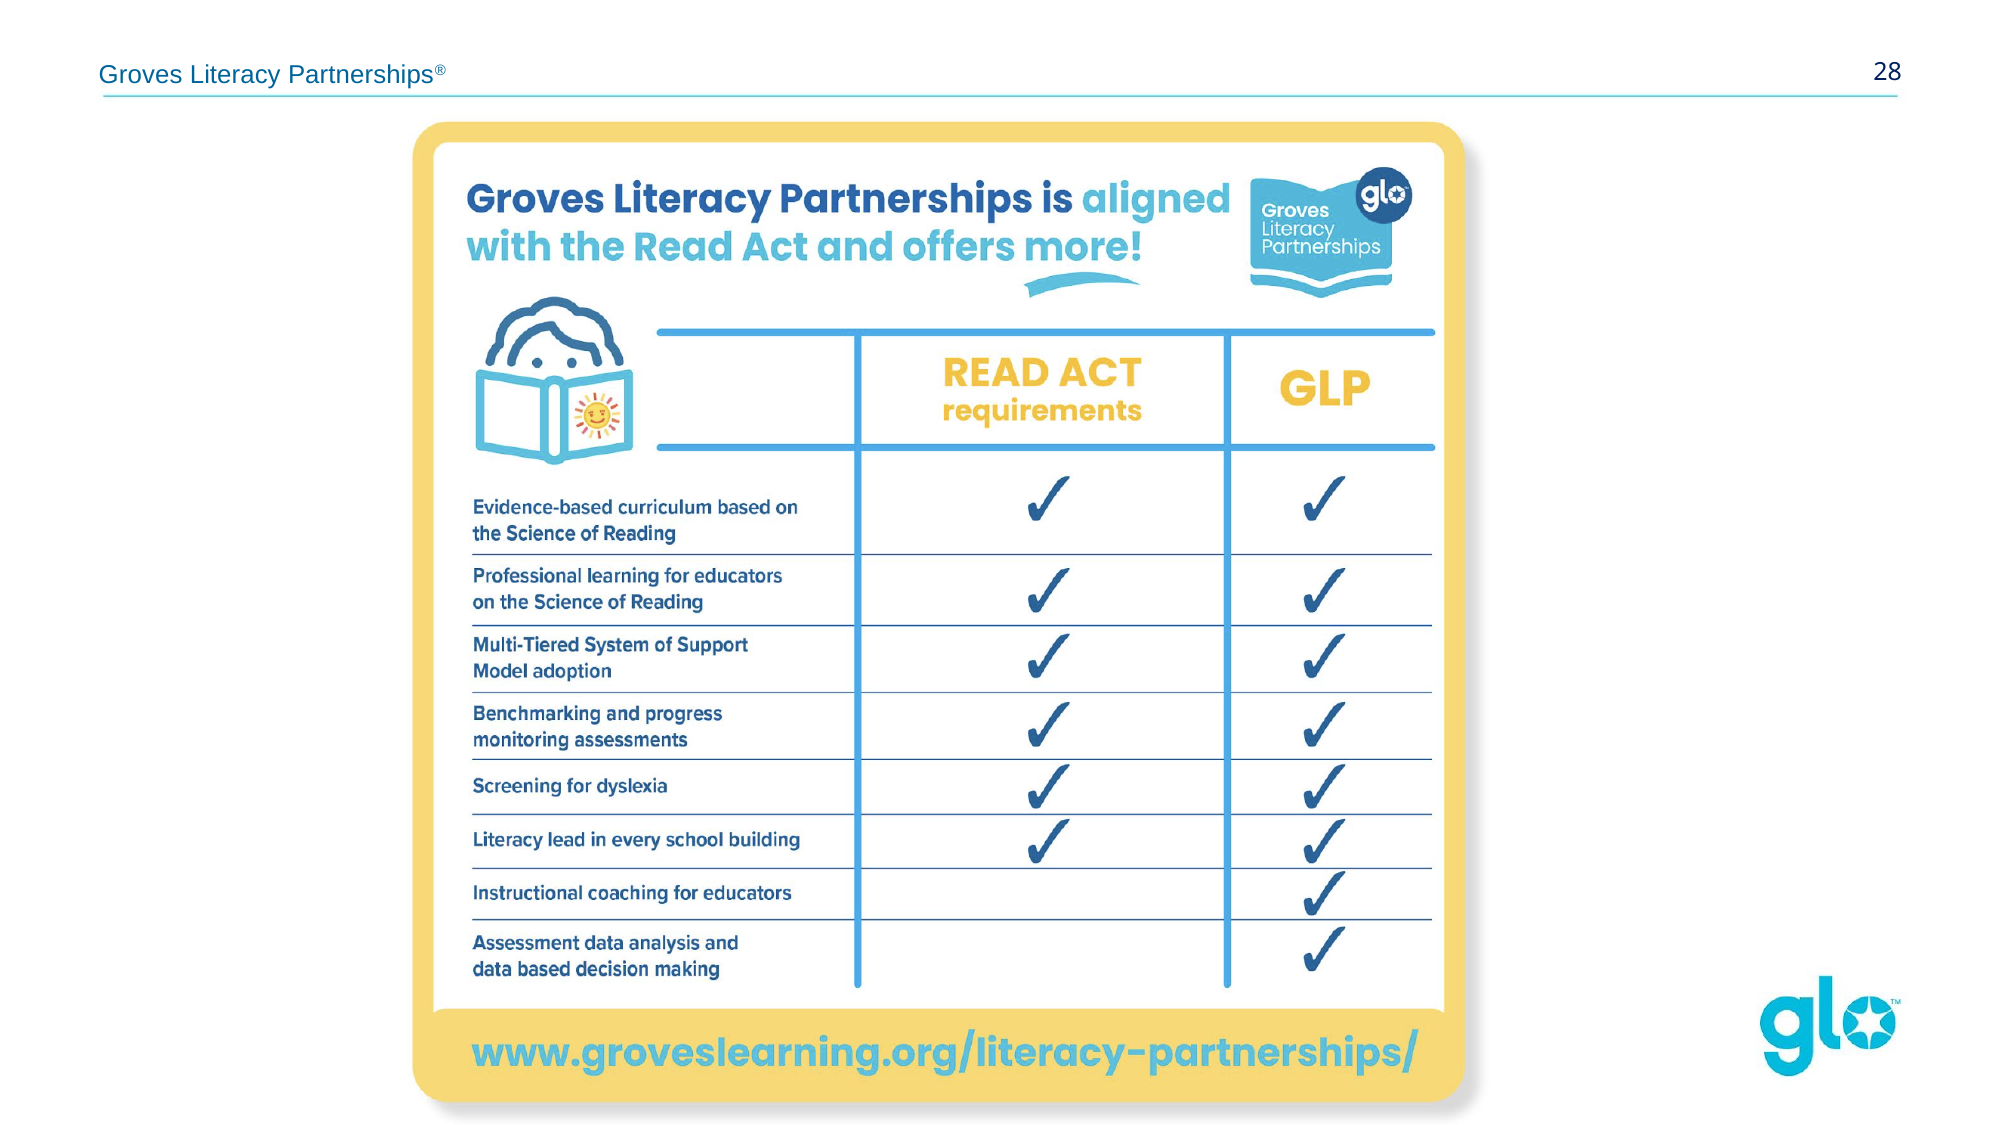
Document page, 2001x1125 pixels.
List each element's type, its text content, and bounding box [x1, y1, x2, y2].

picture [0, 0, 2000, 1125]
slide_number ‹#› [1466, 49, 1917, 96]
list Groves Literacy Partnerships® [83, 49, 654, 96]
